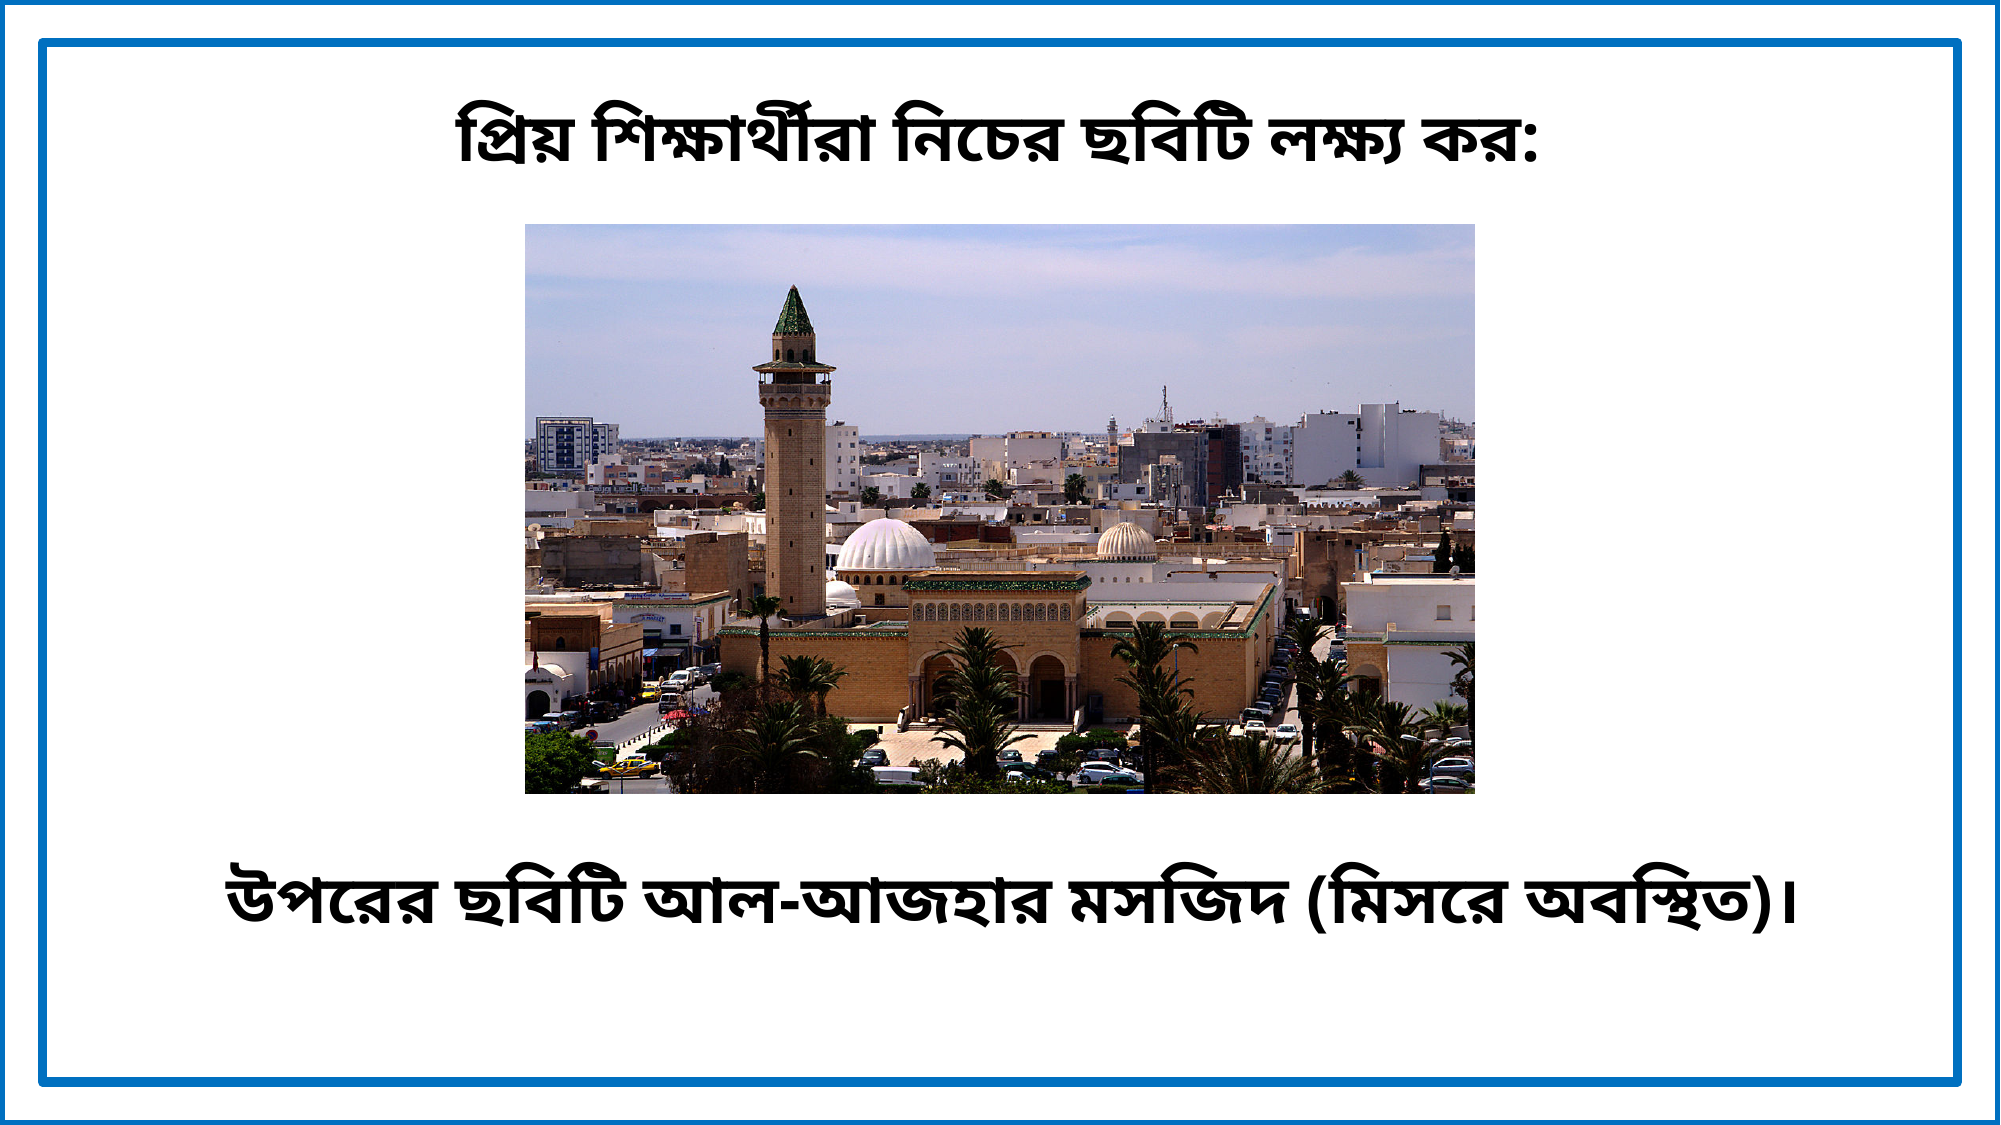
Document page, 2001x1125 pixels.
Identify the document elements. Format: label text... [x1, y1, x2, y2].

picture [524, 224, 1476, 795]
text_box [0, 0, 2000, 1125]
text_box উপরের ছবিটি আল-আজহার মসজিদ (মিসরে অবস্থিত)। [212, 849, 1832, 945]
text_box প্রিয় শিক্ষার্থীরা নিচের ছবিটি লক্ষ্য কর: [441, 87, 1556, 183]
